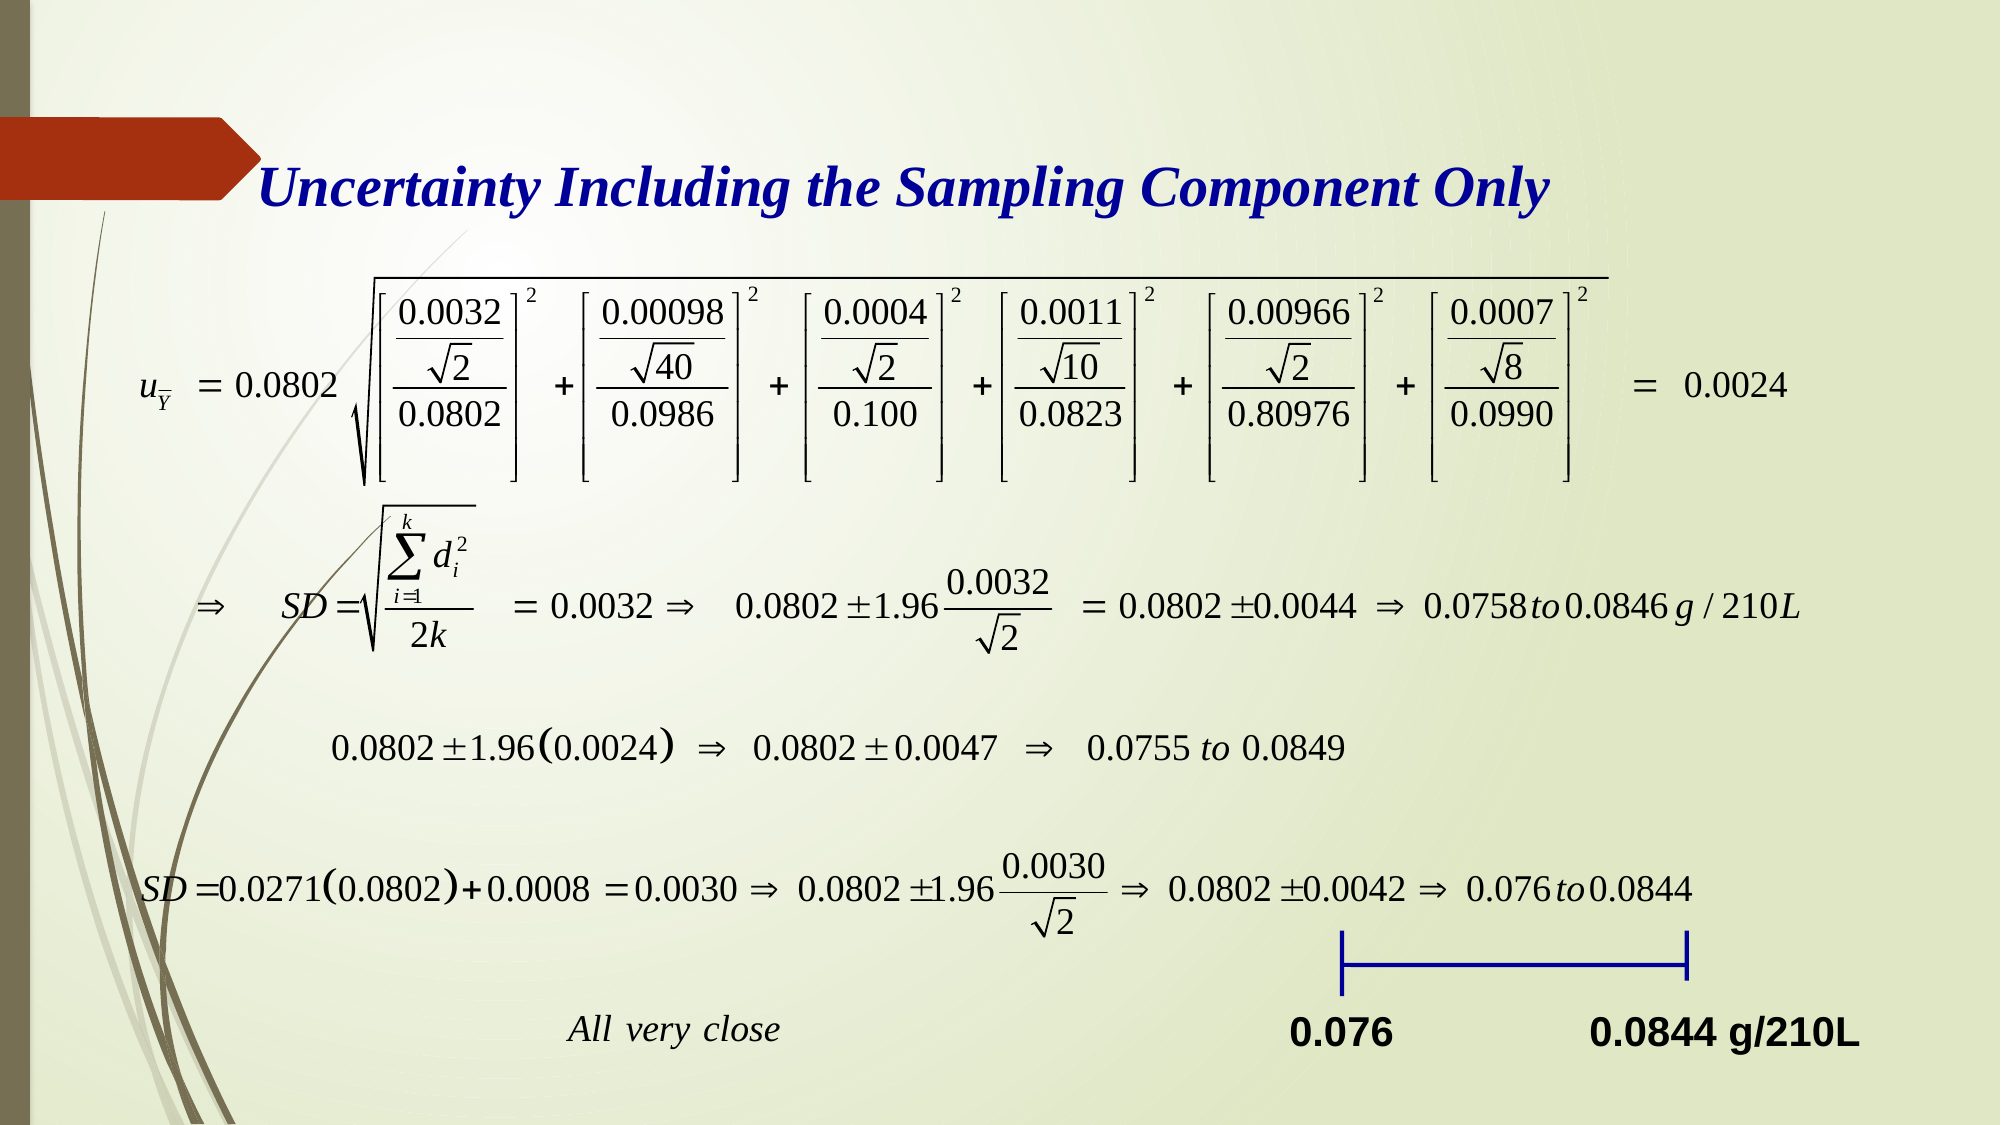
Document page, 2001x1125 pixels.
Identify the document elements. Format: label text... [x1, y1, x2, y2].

text_box 0.076 0.0844 g/210L [1814, 997, 1876, 1062]
text_box Uncertainty Including the Sampling Component Only [241, 141, 1581, 226]
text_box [134, 267, 1810, 1115]
